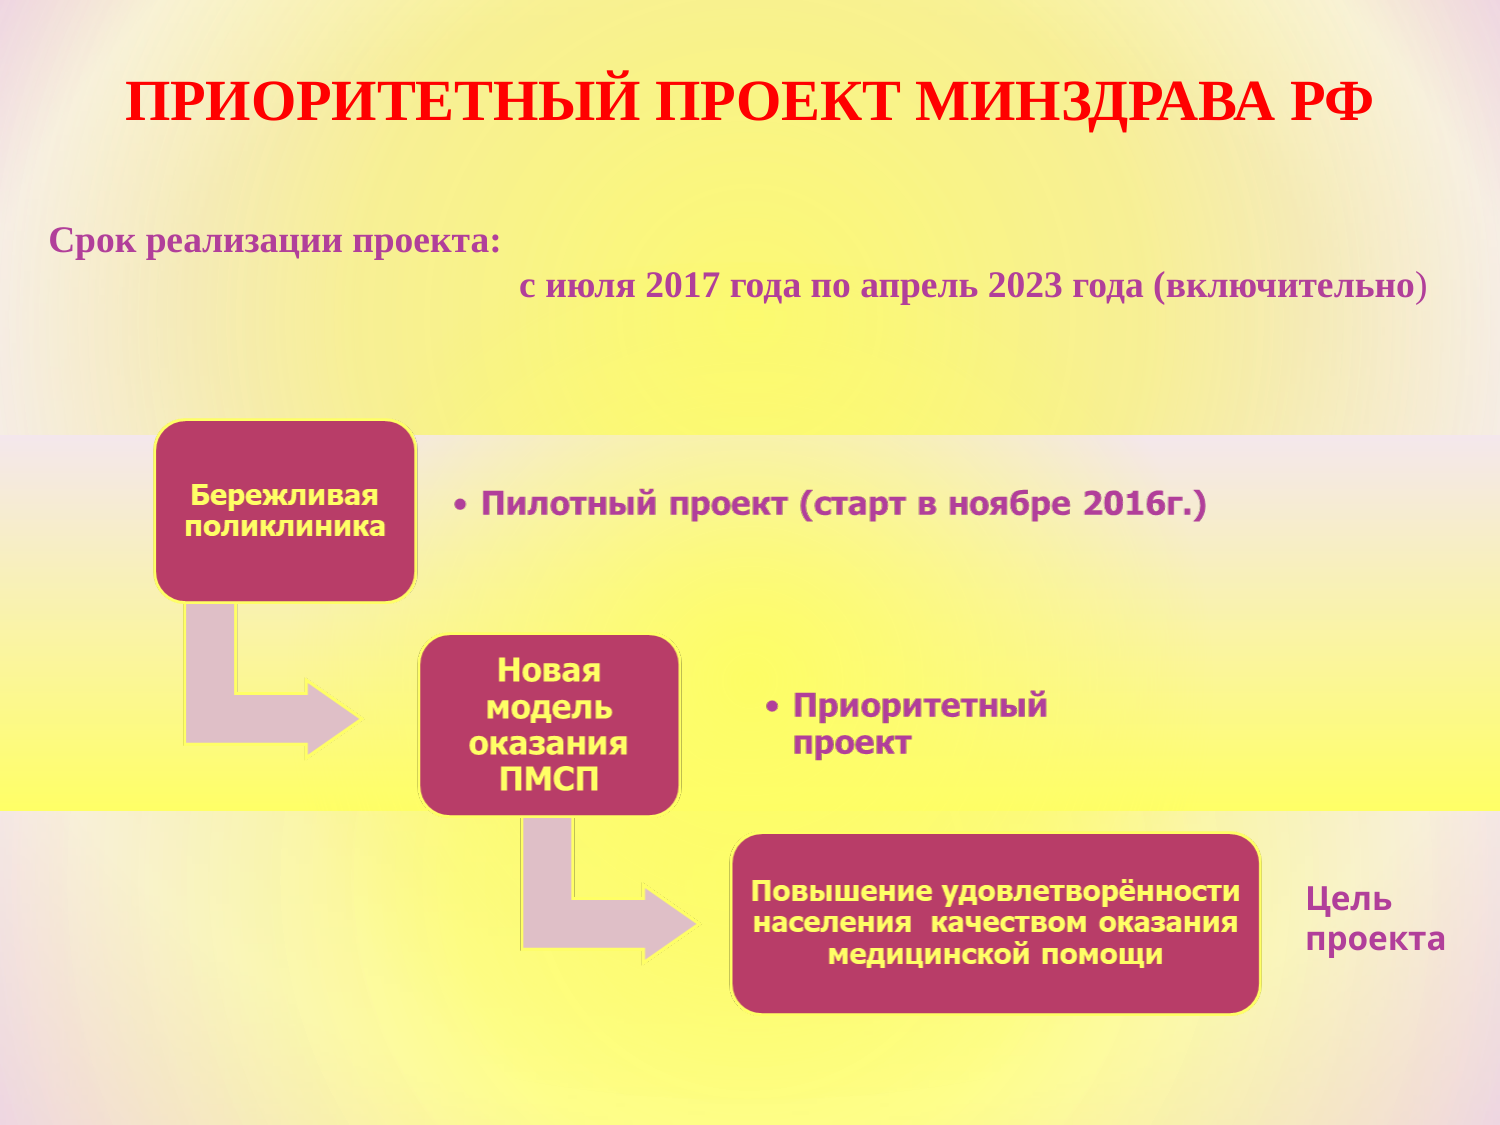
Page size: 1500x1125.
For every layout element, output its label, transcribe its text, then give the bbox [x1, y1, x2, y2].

text_box Срок реализации проекта: с июля 2017 года по апрель 2023 года (включительно) [33, 207, 1443, 313]
subtitle ПРИОРИТЕТНЫЙ ПРОЕКТ МИНЗДРАВА РФ [47, 54, 1453, 161]
picture [0, 0, 1500, 1125]
